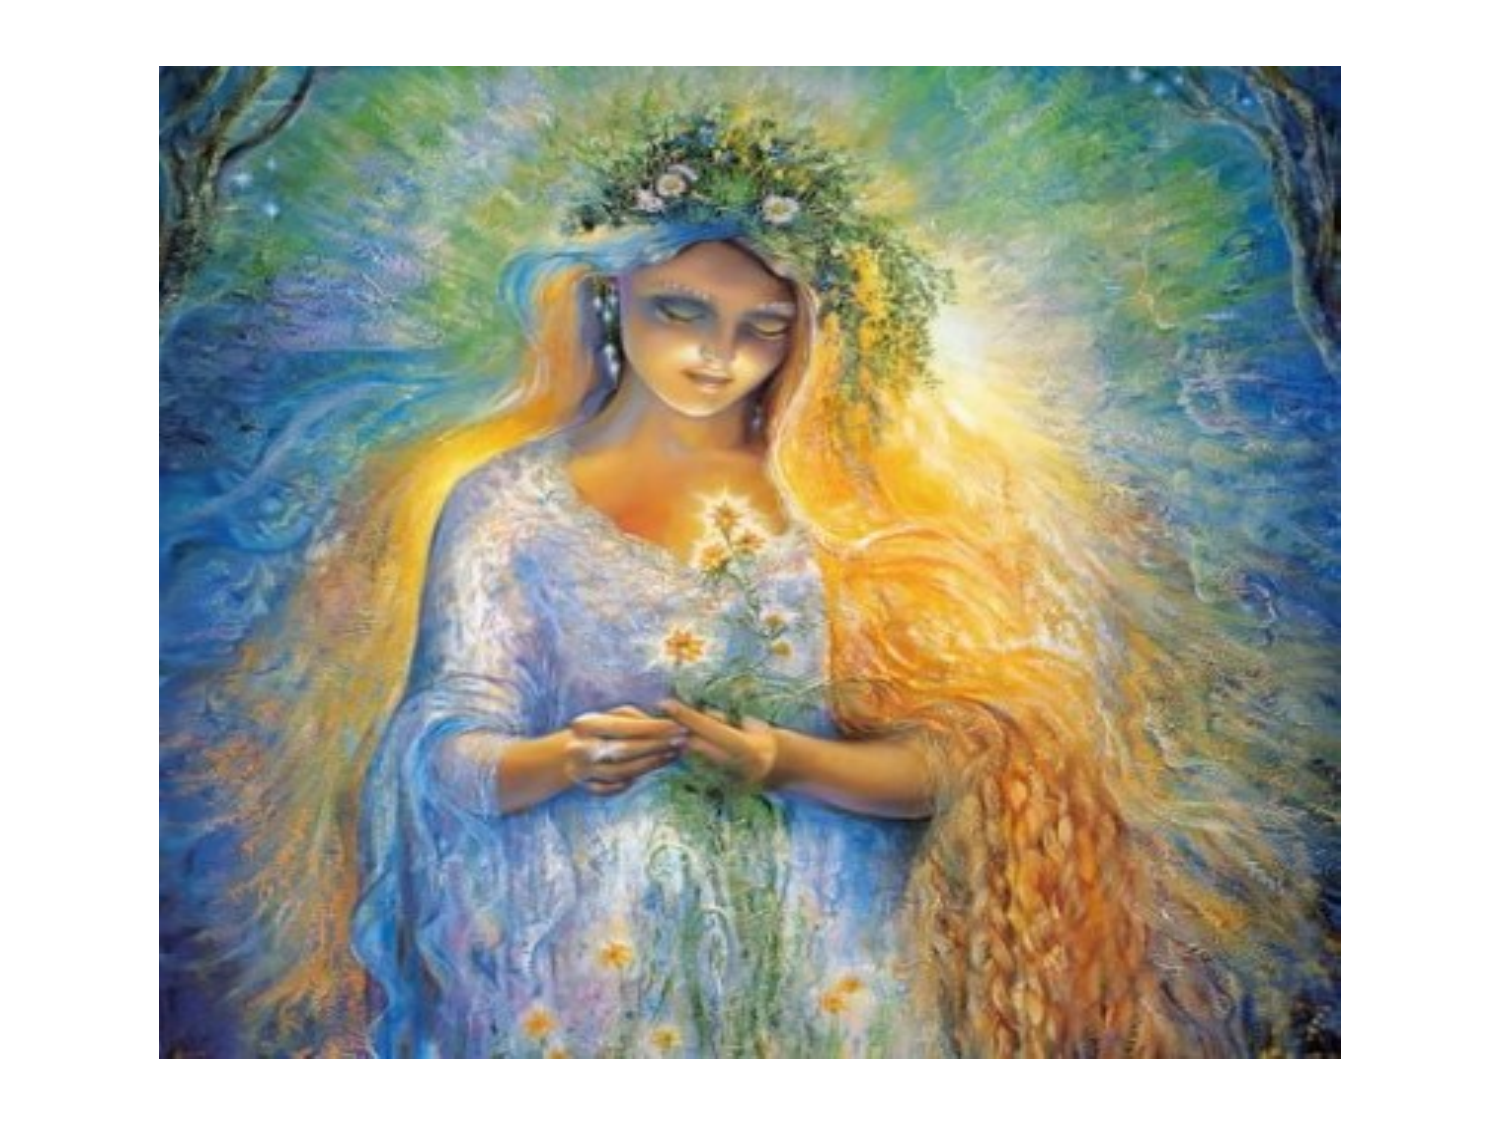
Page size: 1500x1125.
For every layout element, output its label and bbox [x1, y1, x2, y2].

picture [159, 66, 1341, 1059]
